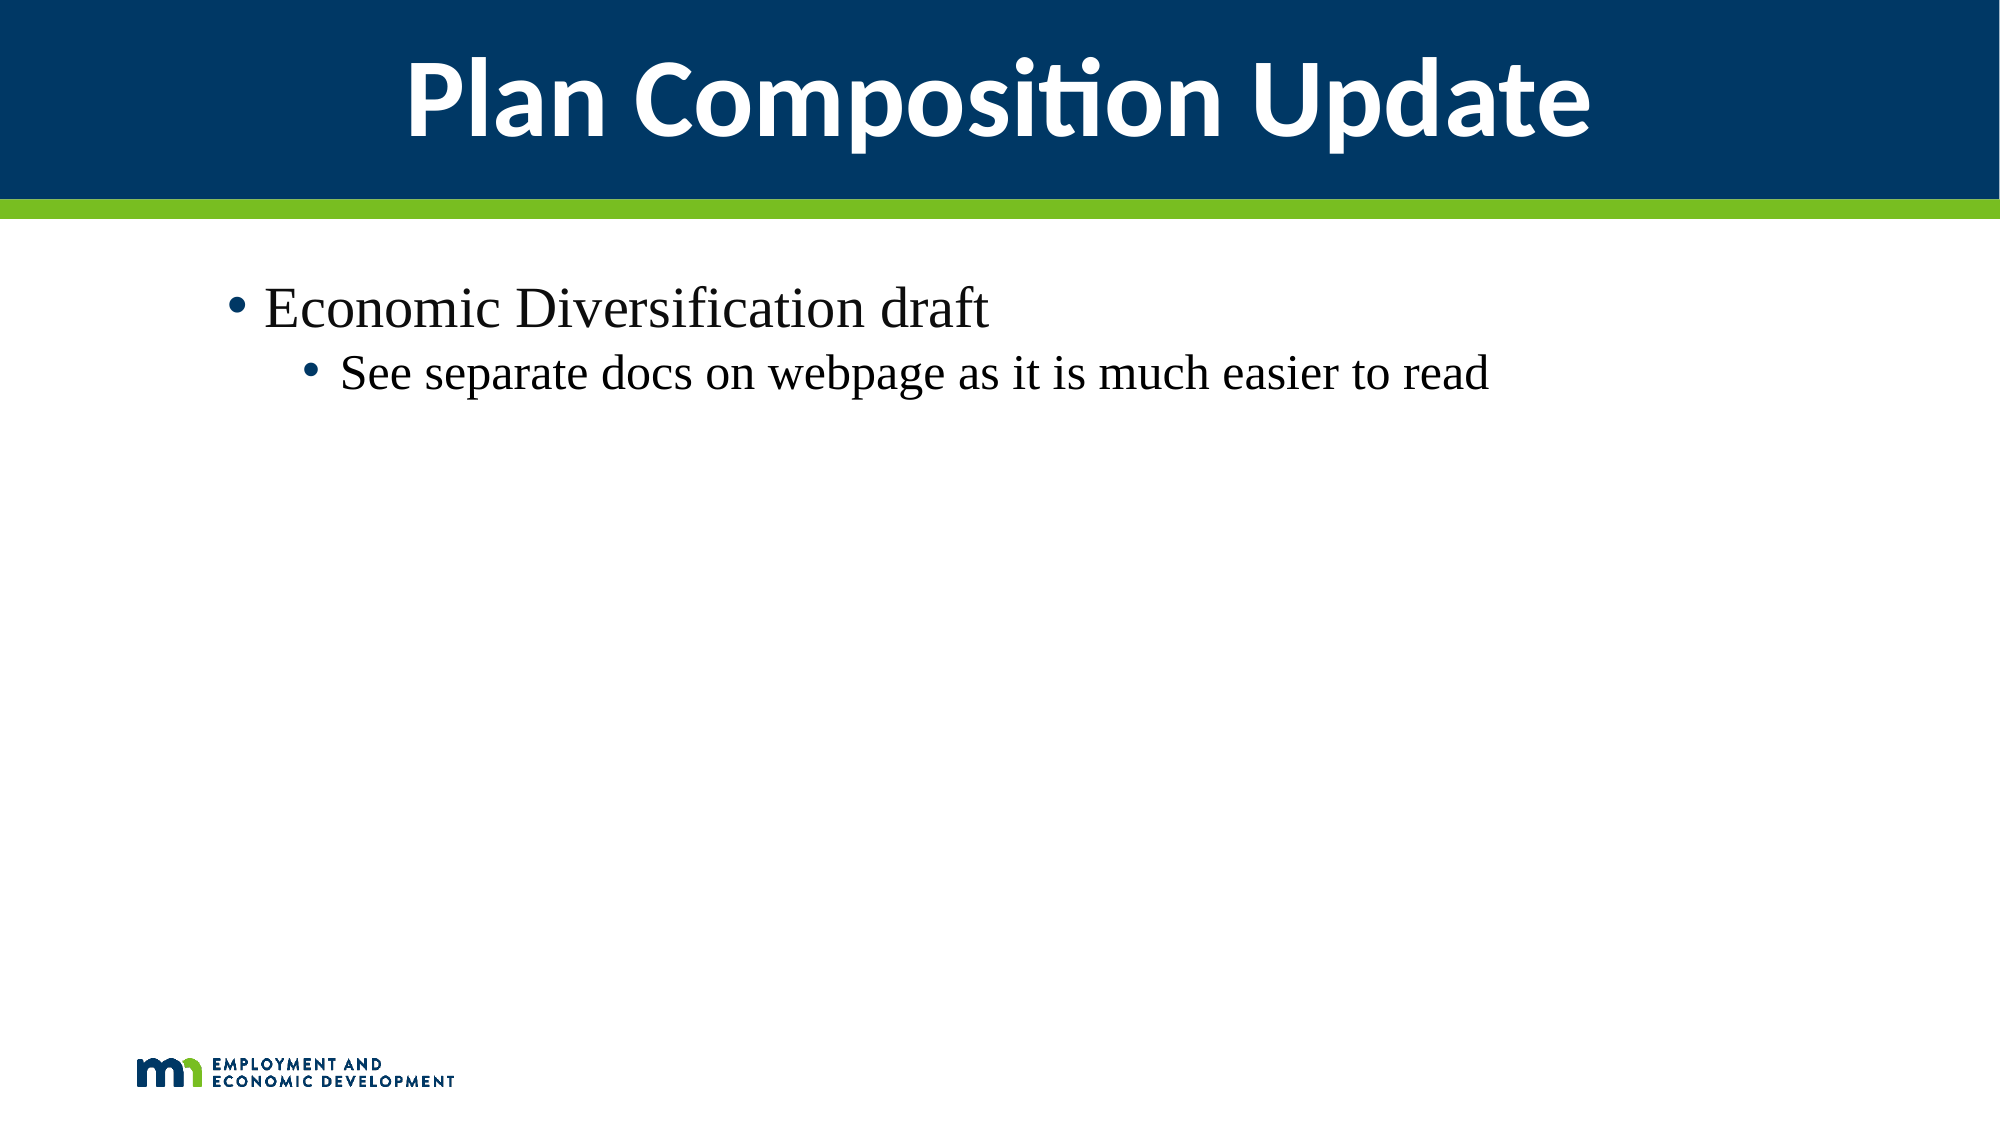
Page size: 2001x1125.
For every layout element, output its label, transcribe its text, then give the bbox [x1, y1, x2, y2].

picture [137, 1058, 454, 1087]
title Plan Composition Update [137, 0, 1863, 200]
list Economic Diversification draft See separate docs on webpage as it is much easier to read [137, 261, 1863, 1014]
